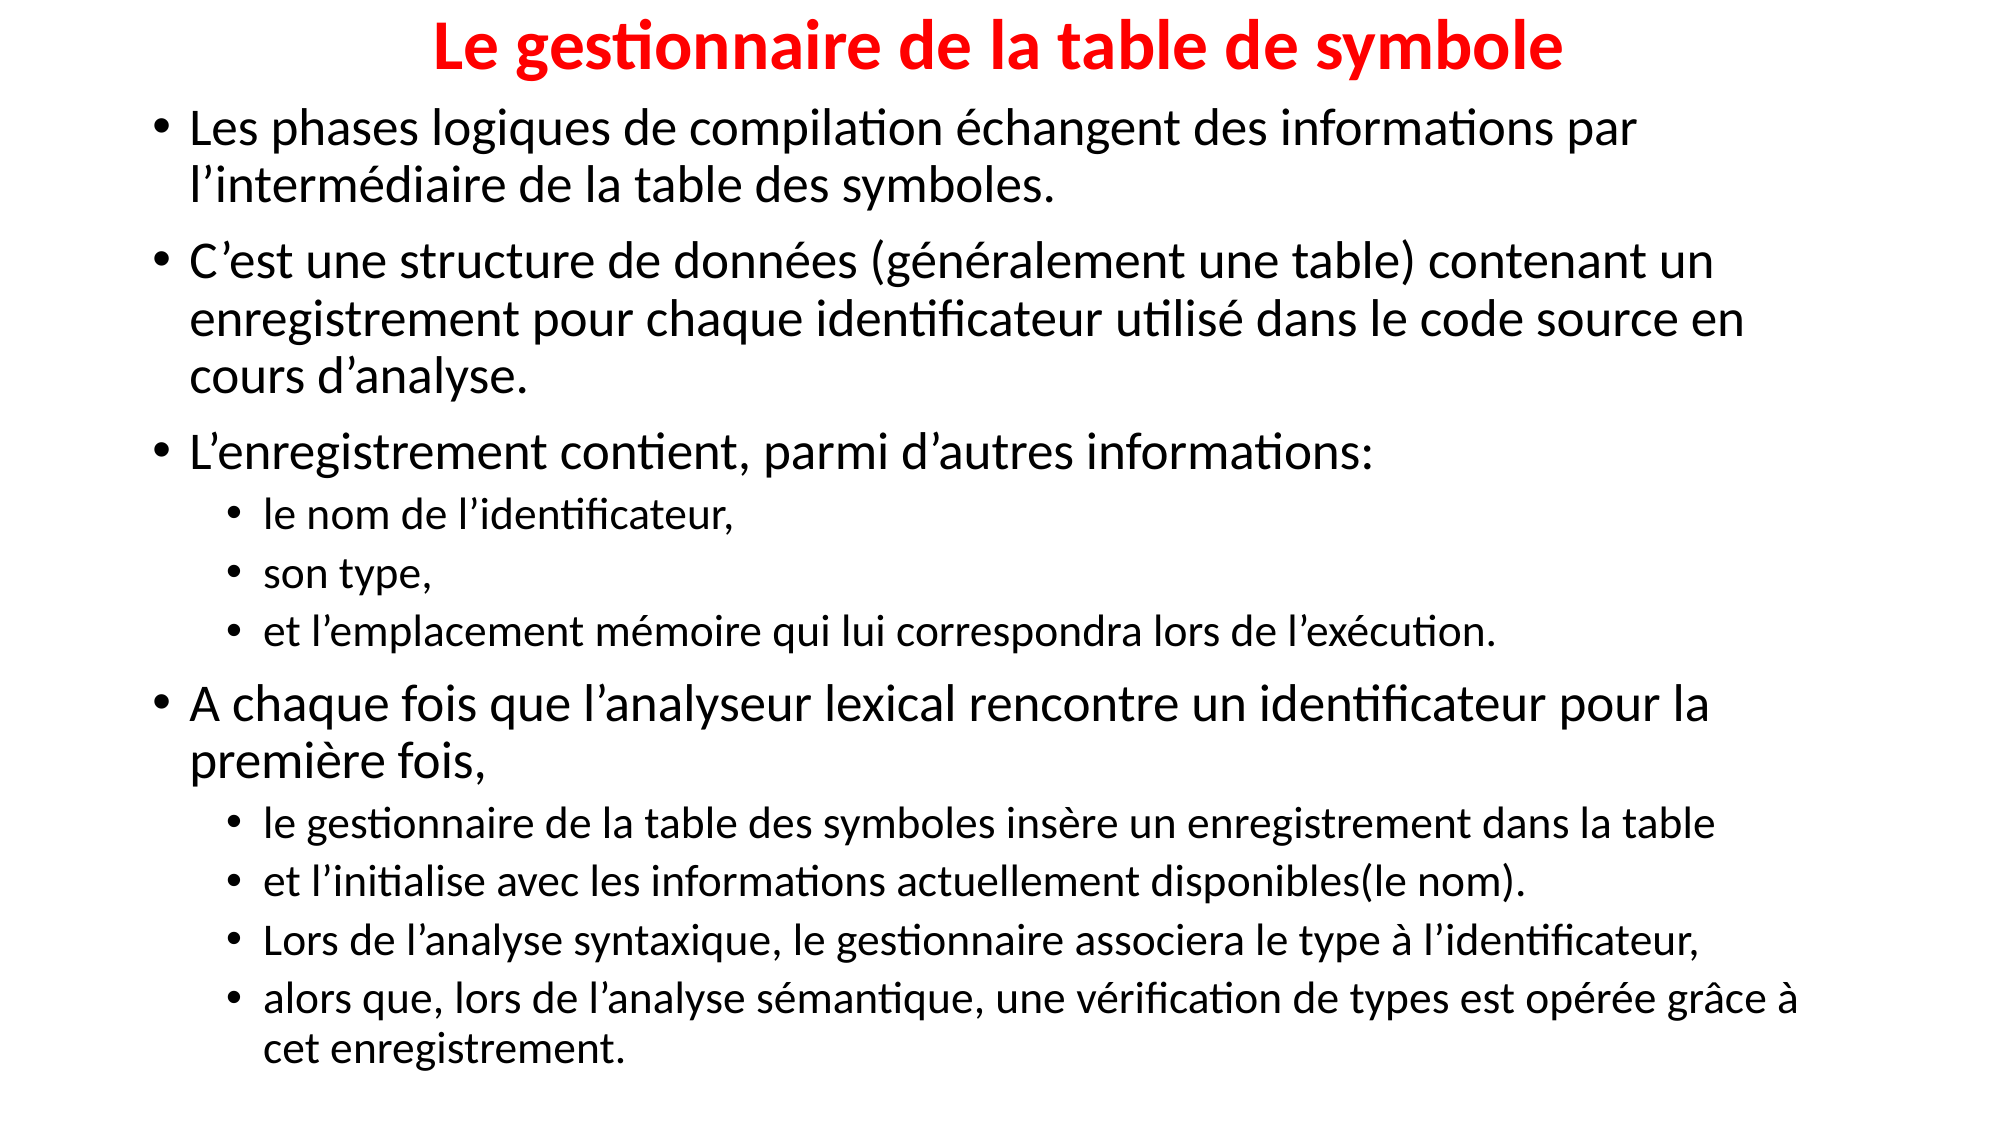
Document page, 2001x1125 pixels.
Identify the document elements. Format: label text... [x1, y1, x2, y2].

list Les phases logiques de compilation échangent des informations par l’intermédiaire de la table des symboles. C’est une structure de données (généralement une table) contenant un enregistrement pour chaque identificateur utilisé dans le code source en cours d’analyse. L’enregistrement contient, parmi d’autres informations: le nom de l’identificateur, son type, et l’emplacement mémoire qui lui correspondra lors de l’exécution. A chaque fois que l’analyseur lexical rencontre un identificateur pour la première fois, le gestionnaire de la table des symboles insère un enregistrement dans la table et l’initialise avec les informations actuellement disponibles(le nom). Lors de l’analyse syntaxique, le gestionnaire associera le type à l’identificateur, alors que, lors de l’analyse sémantique, une vérification de types est opérée grâce à cet enregistrement. [137, 92, 1863, 1090]
title Le gestionnaire de la table de symbole [137, 0, 1863, 92]
